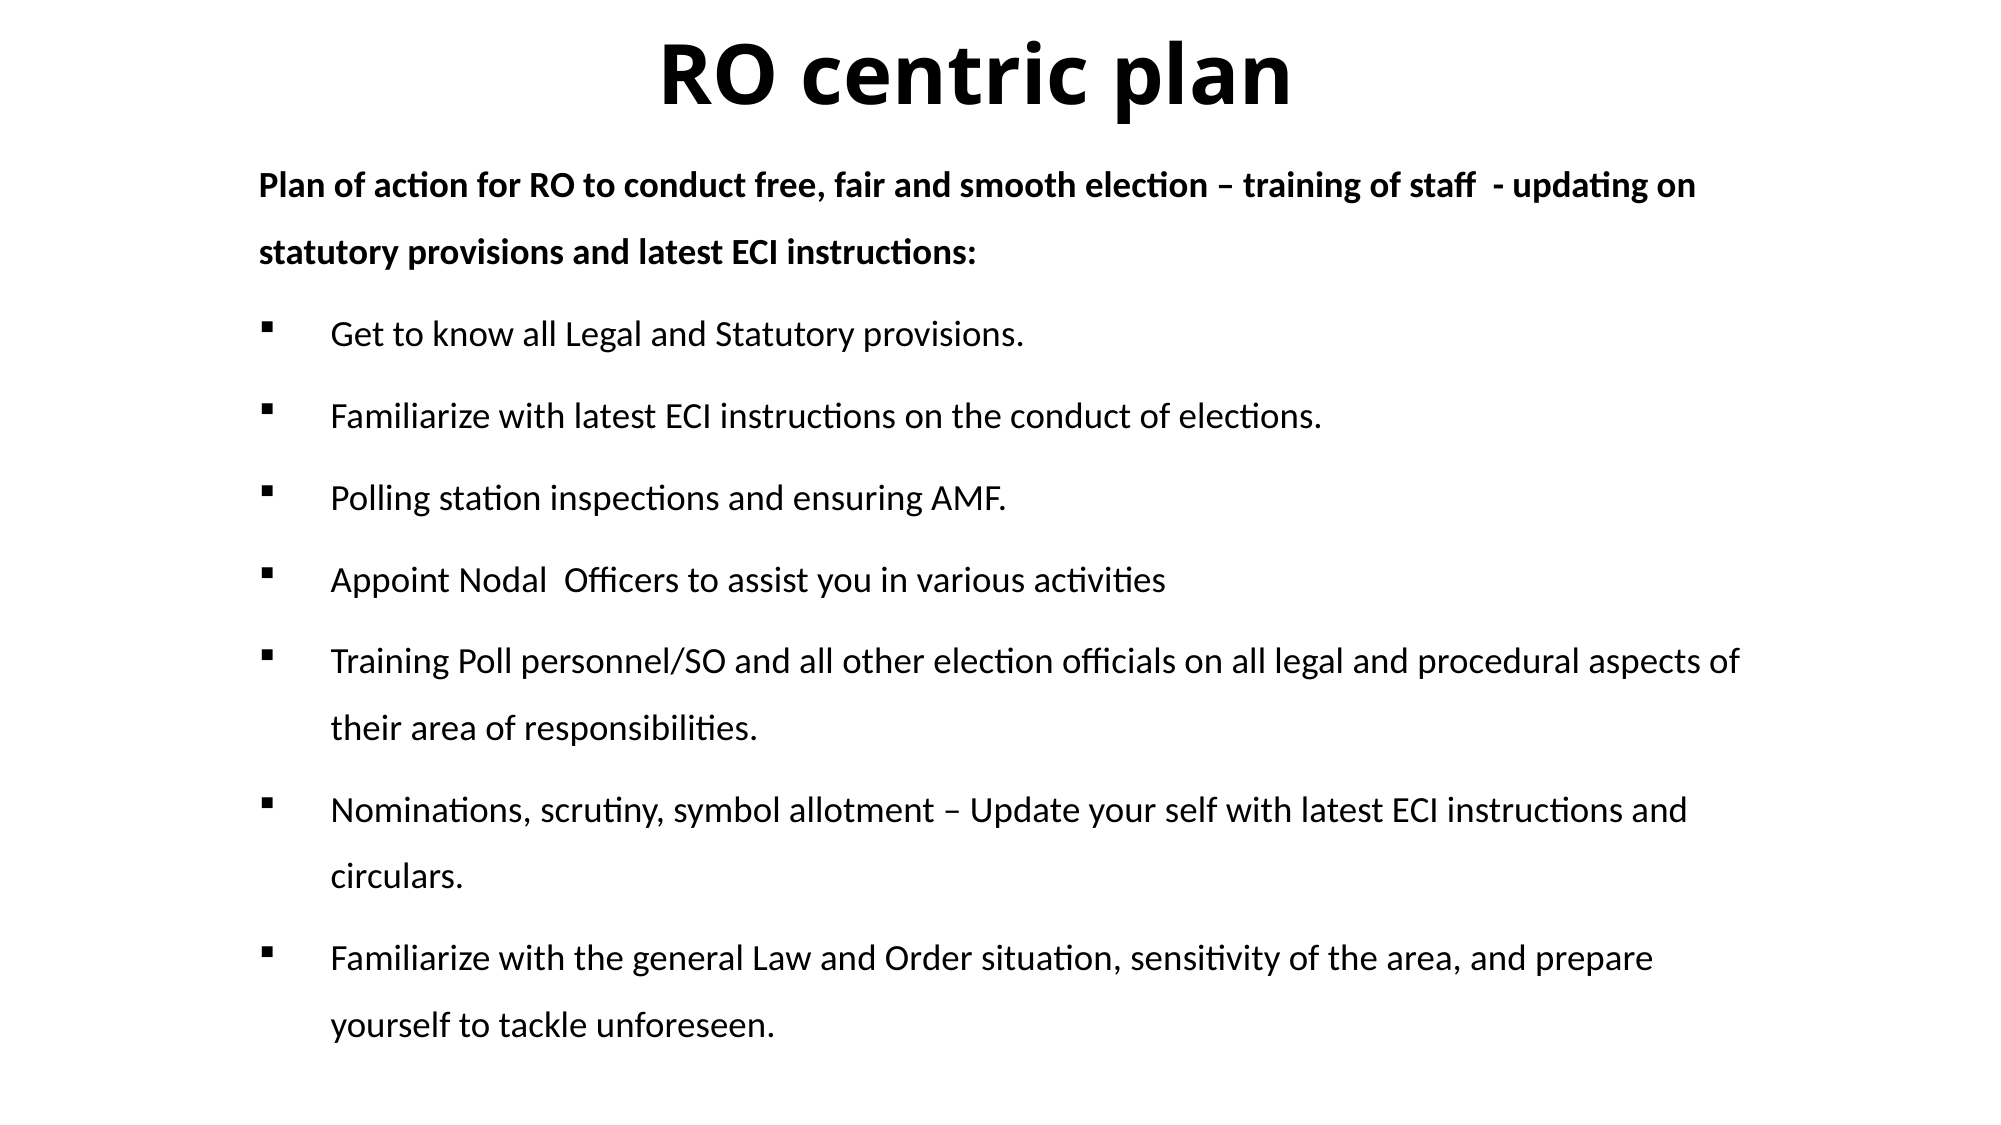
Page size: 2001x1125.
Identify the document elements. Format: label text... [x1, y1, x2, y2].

subtitle Plan of action for RO to conduct free, fair and smooth election – training of staff - updating on statutory provisions and latest ECI instructions: Get to know all Legal and Statutory provisions. Familiarize with latest ECI instructions on the conduct of elections. Polling station inspections and ensuring AMF. Appoint Nodal Officers to assist you in various activities Training Poll personnel/SO and all other election officials on all legal and procedural aspects of their area of responsibilities. Nominations, scrutiny, symbol allotment – Update your self with latest ECI instructions and circulars. Familiarize with the general Law and Order situation, sensitivity of the area, and prepare yourself to tackle unforeseen. [244, 131, 1762, 1064]
title RO centric plan [279, 0, 1674, 130]
